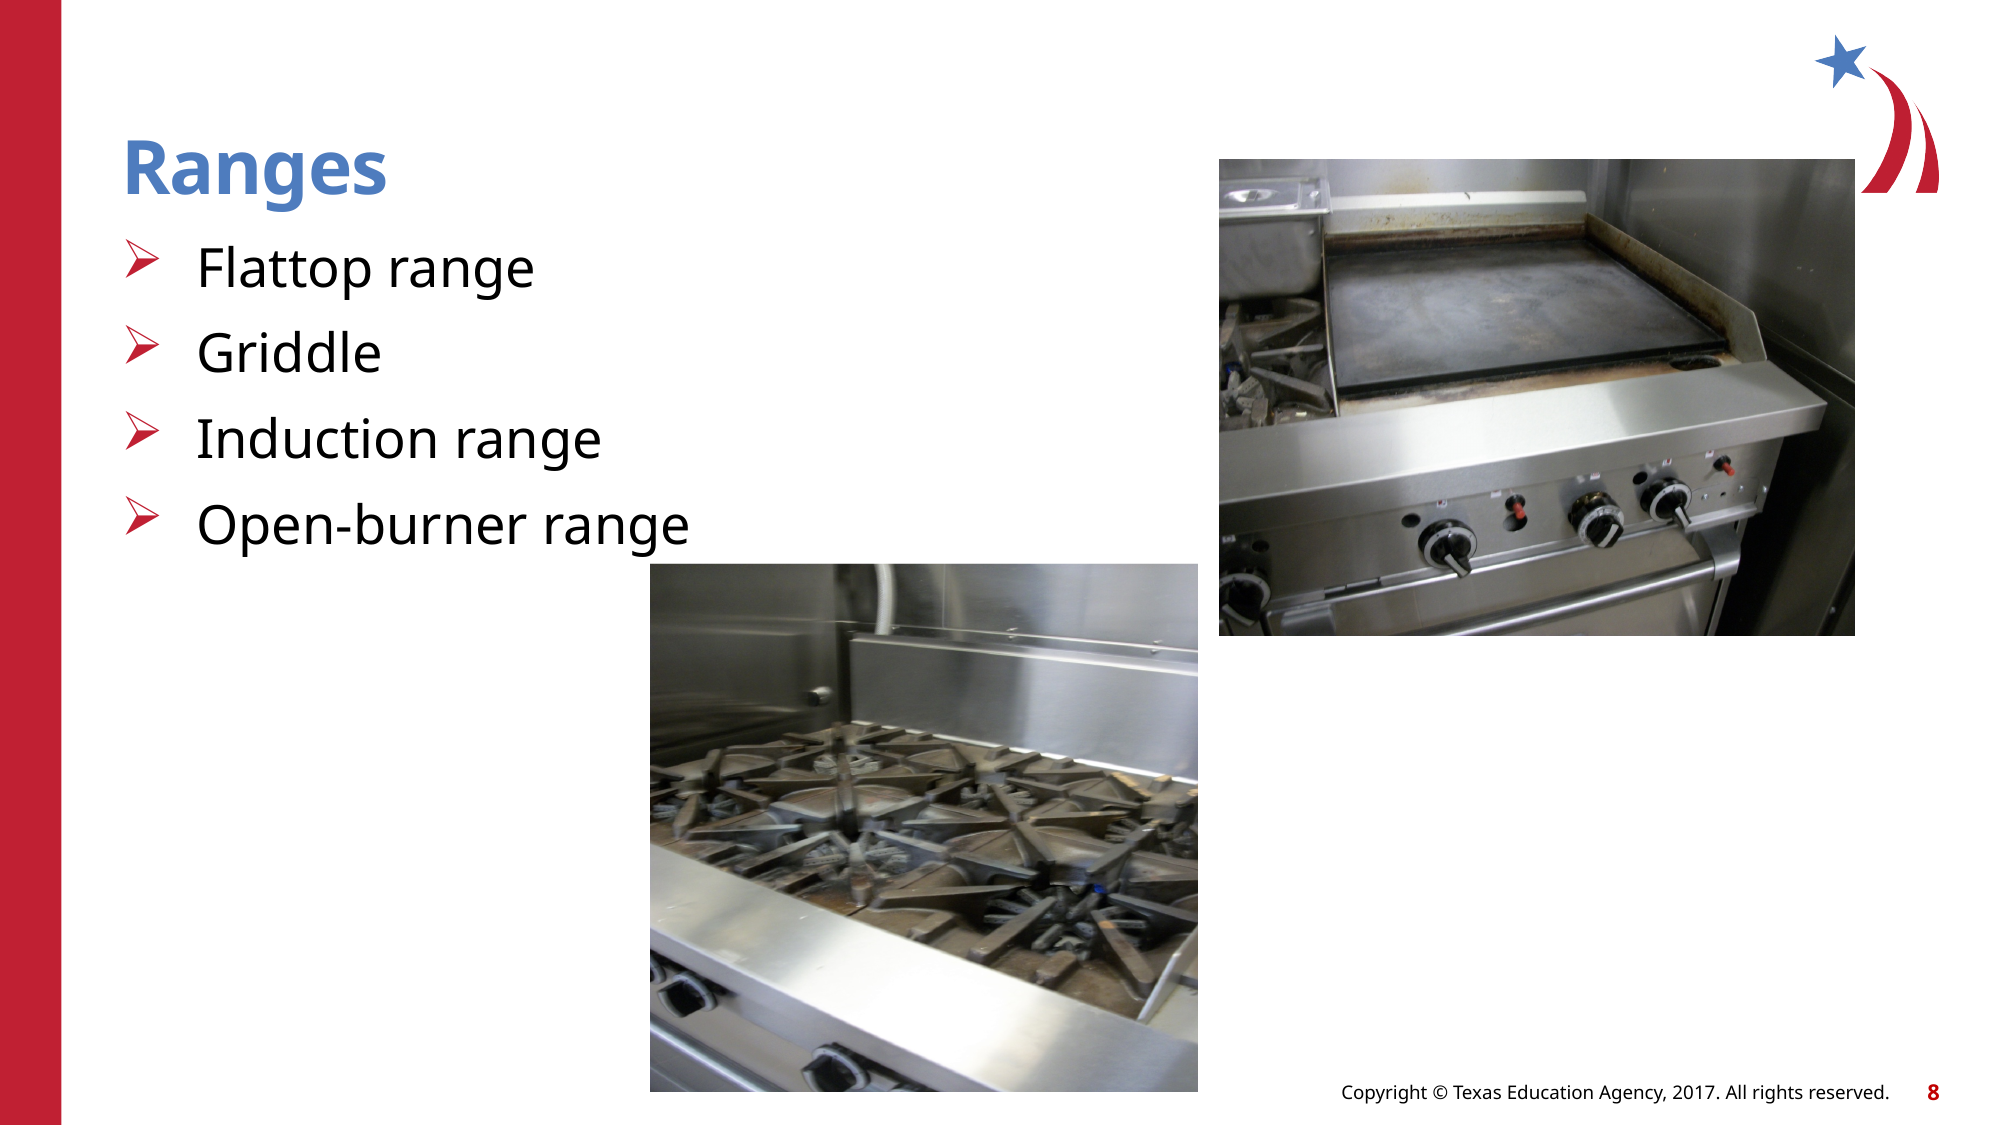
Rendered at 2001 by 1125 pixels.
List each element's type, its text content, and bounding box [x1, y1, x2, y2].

picture [1219, 34, 1939, 636]
picture [650, 553, 1198, 1102]
list Flattop range Griddle Induction range Open-burner range [121, 233, 1000, 1010]
title Ranges [121, 66, 1772, 211]
